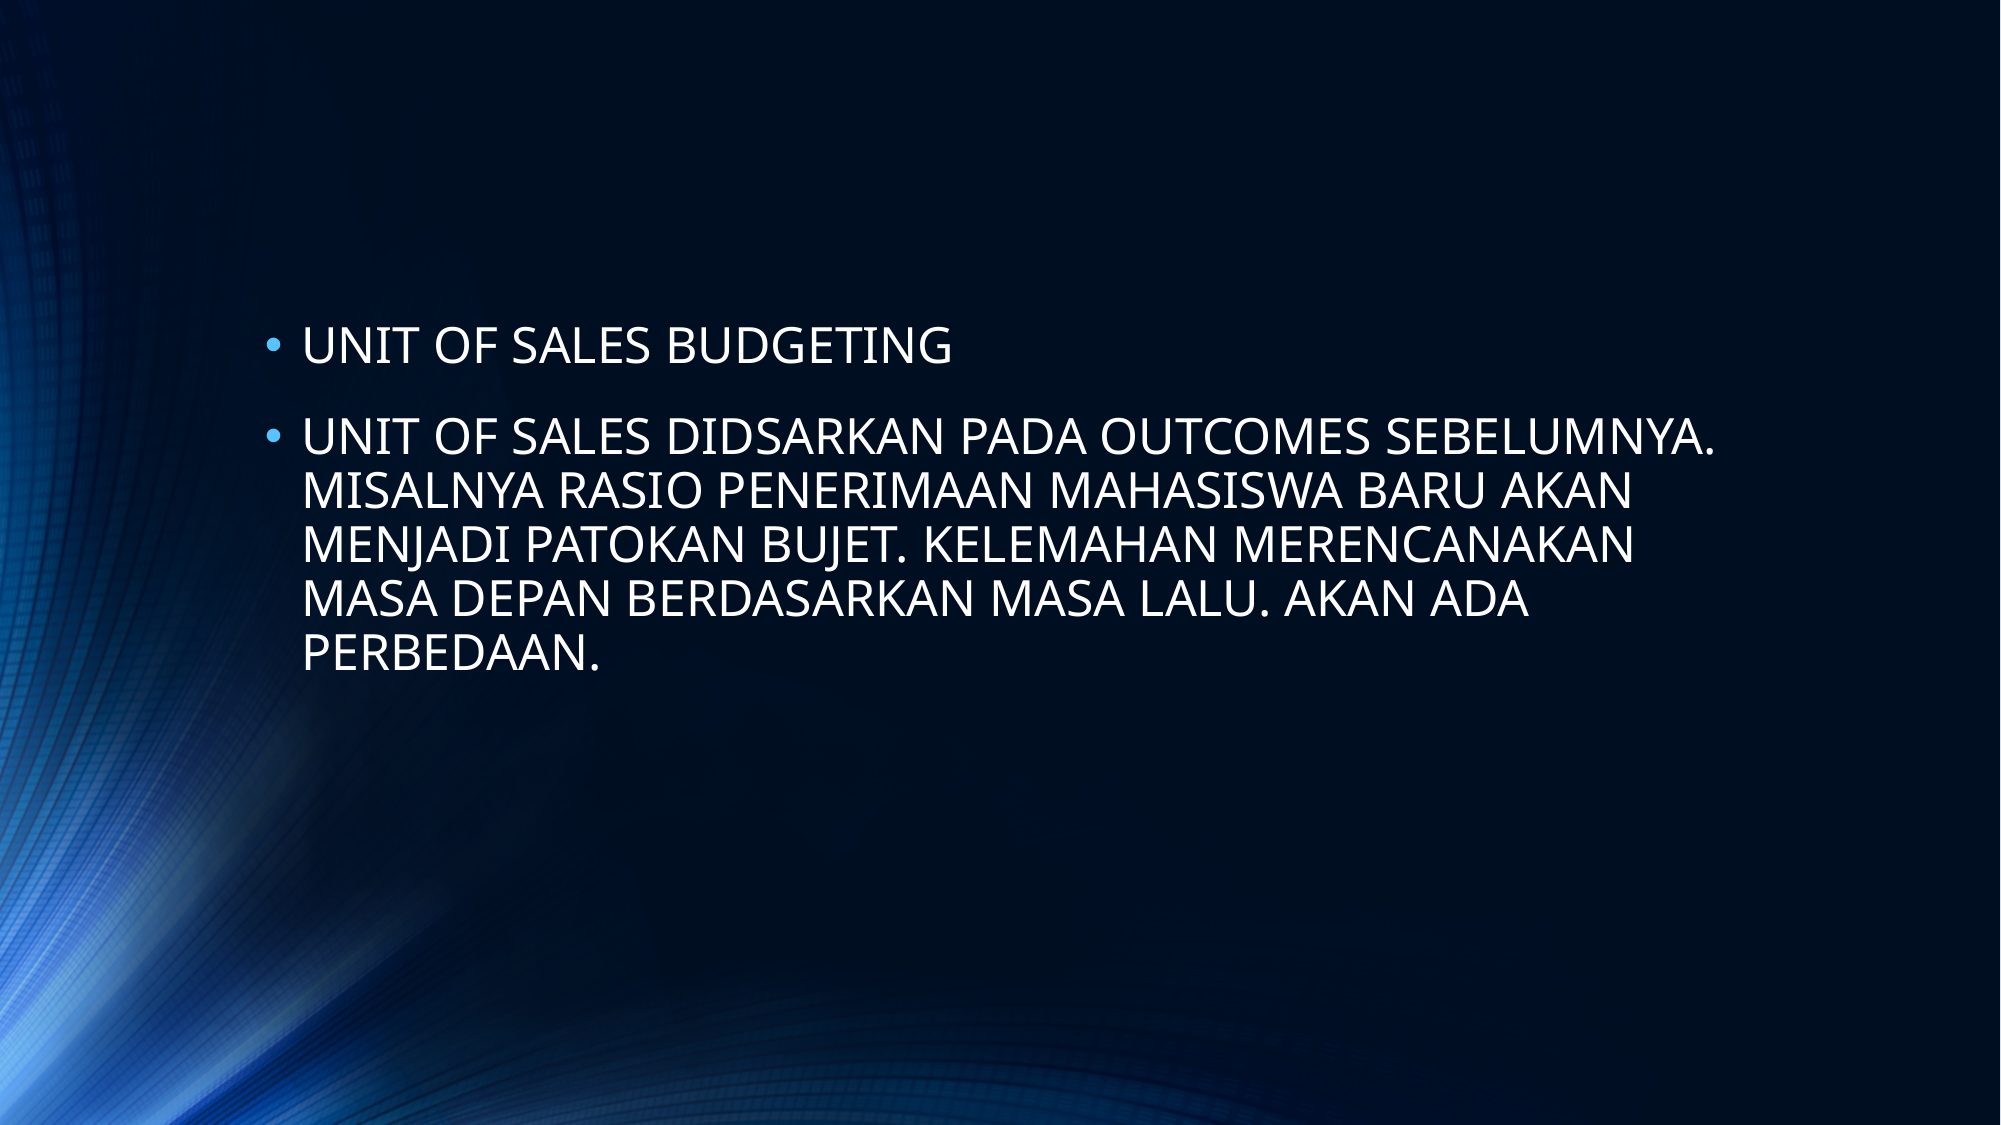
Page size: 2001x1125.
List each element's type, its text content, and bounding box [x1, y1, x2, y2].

picture [0, 0, 2001, 1125]
list UNIT OF SALES BUDGETING UNIT OF SALES DIDSARKAN PADA OUTCOMES SEBELUMNYA. MISALNYA RASIO PENERIMAAN MAHASISWA BARU AKAN MENJADI PATOKAN BUJET. KELEMAHAN MERENCANAKAN MASA DEPAN BERDASARKAN MASA LALU. AKAN ADA PERBEDAAN. [249, 312, 1749, 988]
